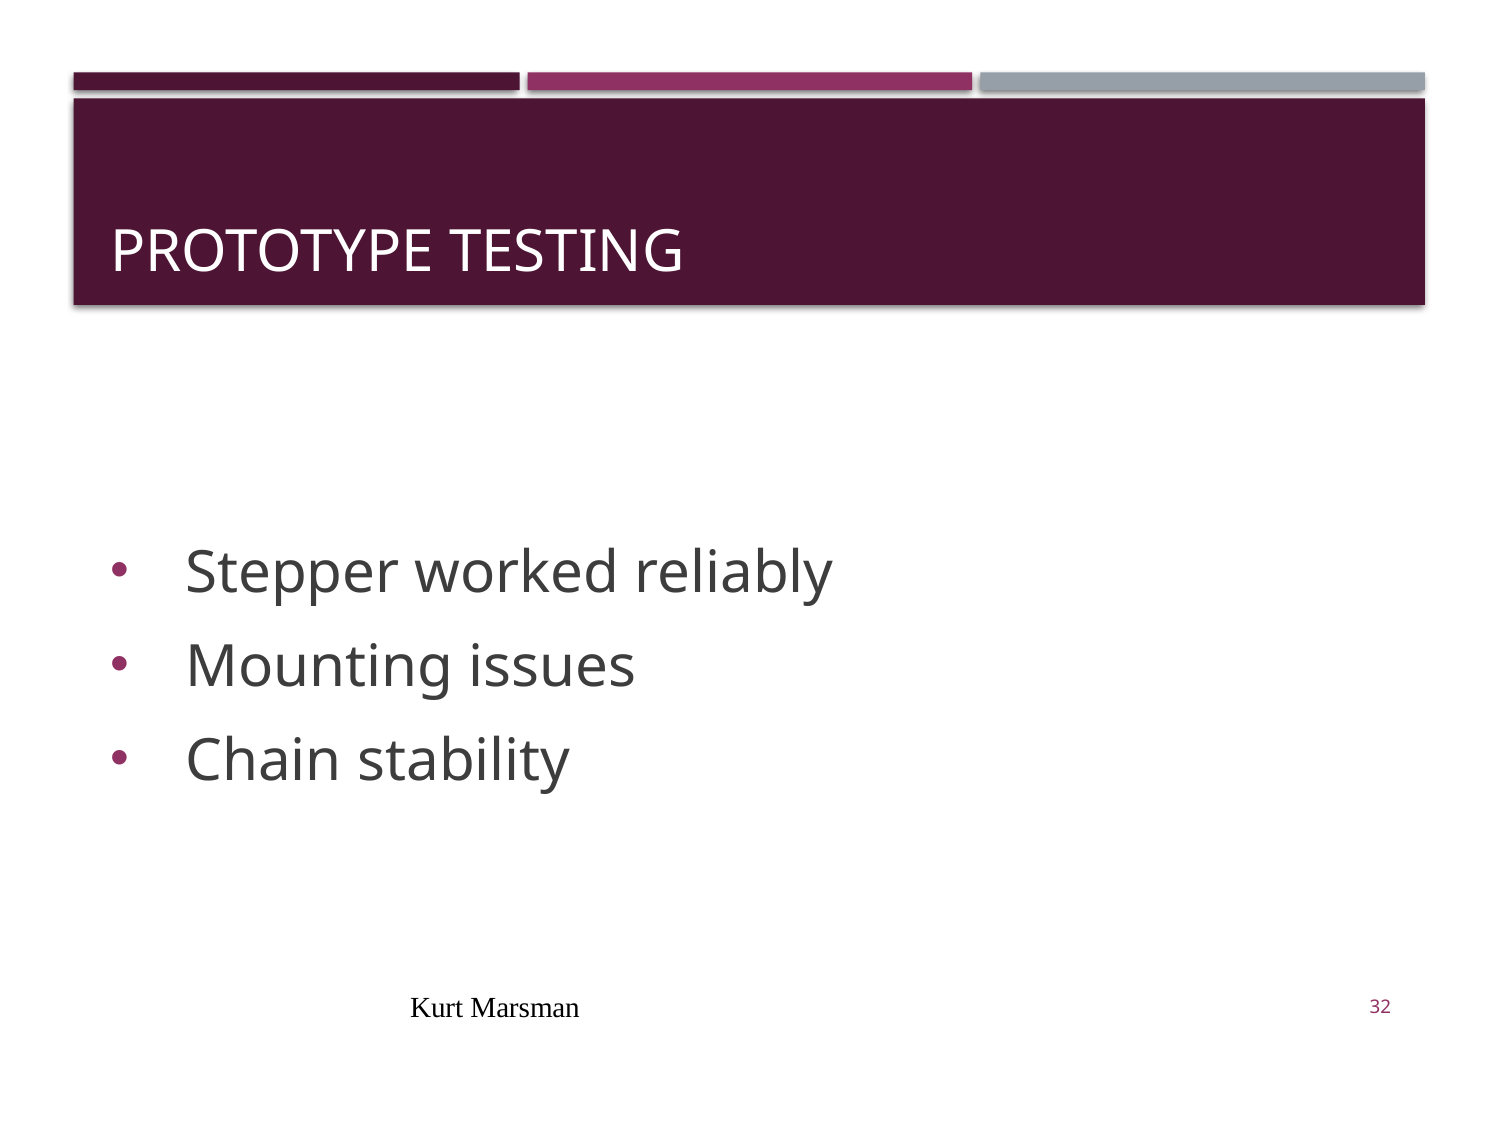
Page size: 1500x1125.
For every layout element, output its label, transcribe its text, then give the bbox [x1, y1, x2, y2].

footer Kurt Marsman [95, 976, 895, 1037]
list Stepper worked reliably Mounting issues Chain stability [95, 365, 1406, 962]
title Prototype Testing [95, 112, 1406, 291]
slide_number 32 [1279, 977, 1406, 1037]
